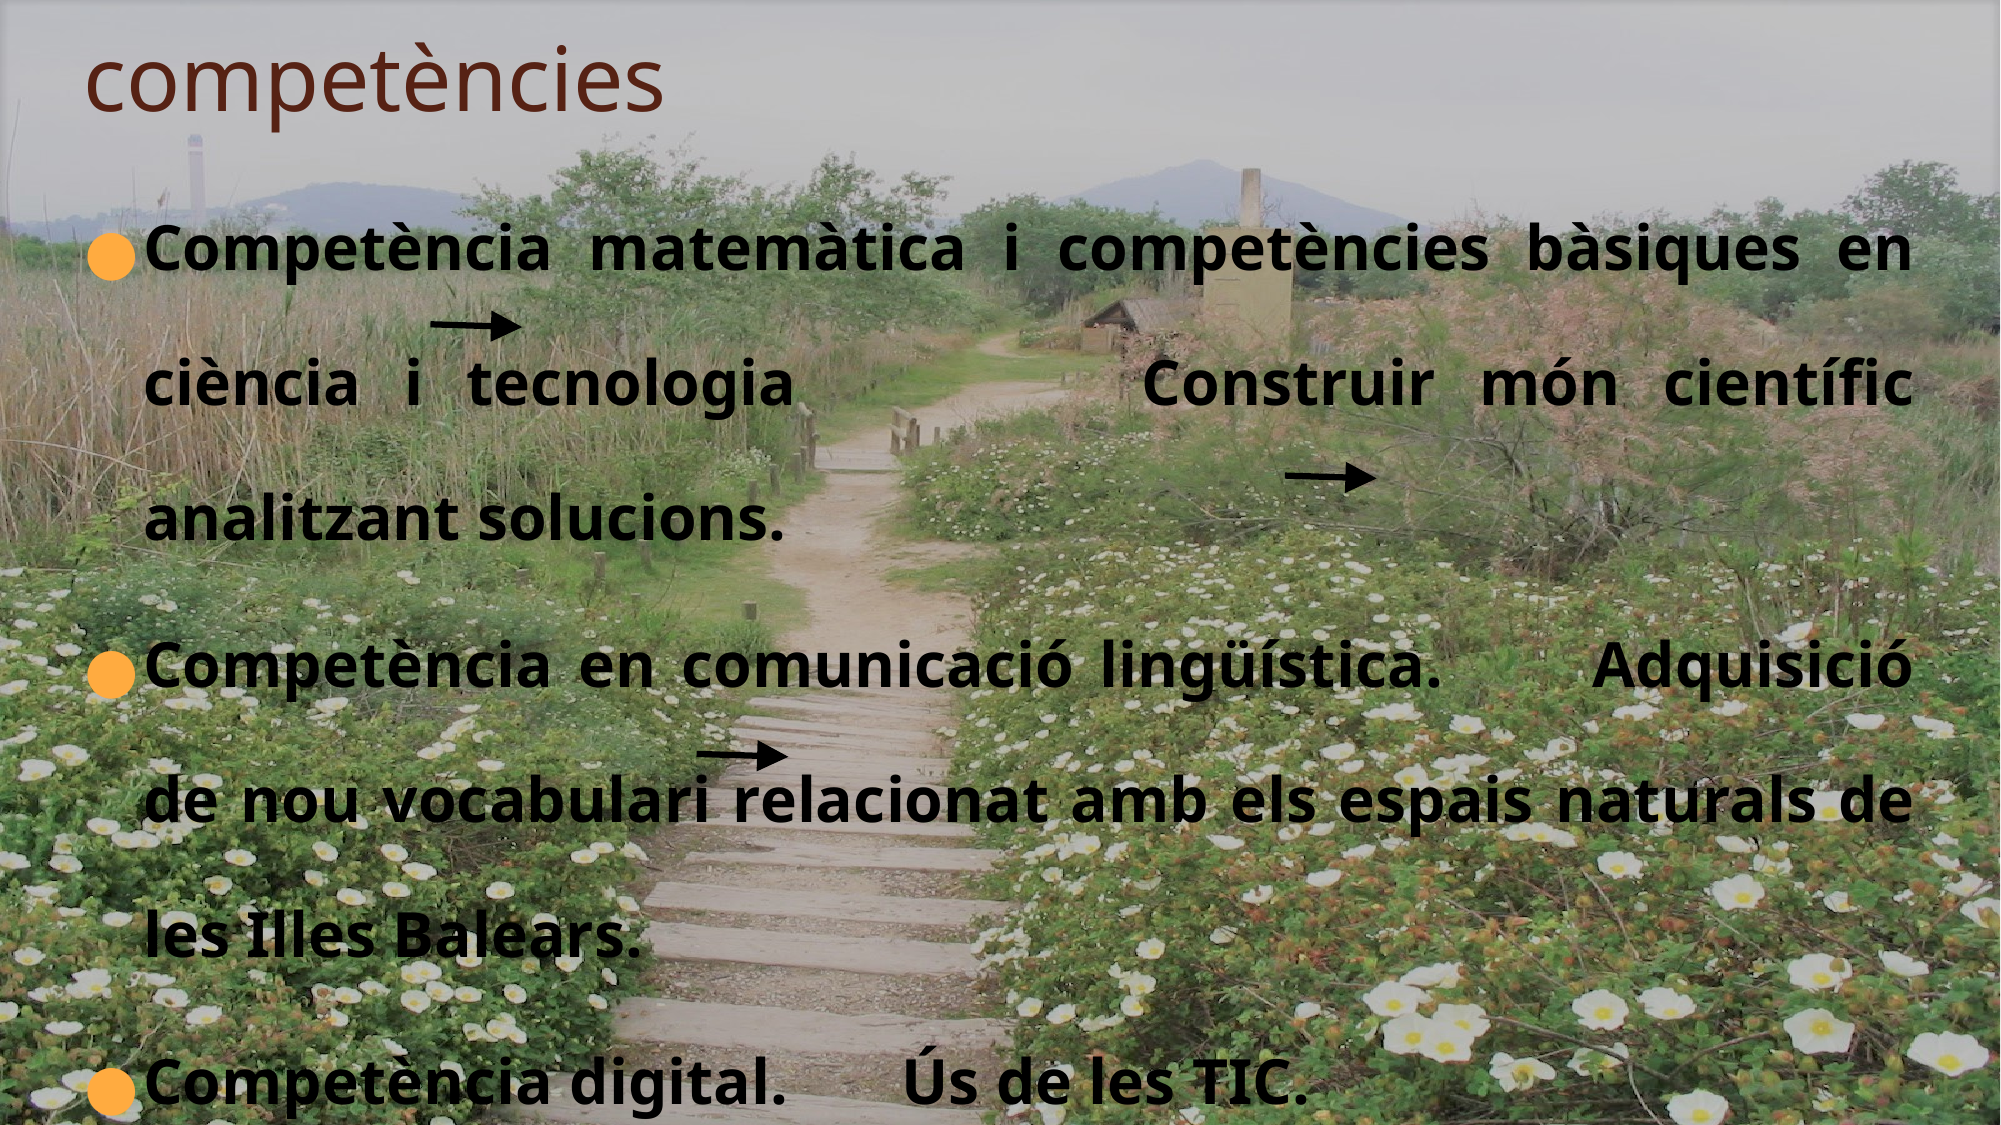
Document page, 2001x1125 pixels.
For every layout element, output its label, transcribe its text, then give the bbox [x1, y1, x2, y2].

title competències [68, 0, 1932, 140]
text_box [696, 753, 789, 757]
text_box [1284, 475, 1377, 479]
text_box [430, 323, 523, 328]
list Competència matemàtica i competències bàsiques en ciència i tecnologia Construir món científic analitzant solucions. Competència en comunicació lingüística. Adquisició de nou vocabulari relacionat amb els espais naturals de les Illes Balears. Competència digital. Ús de les TIC. [68, 140, 1932, 1111]
picture [0, 0, 2001, 1125]
